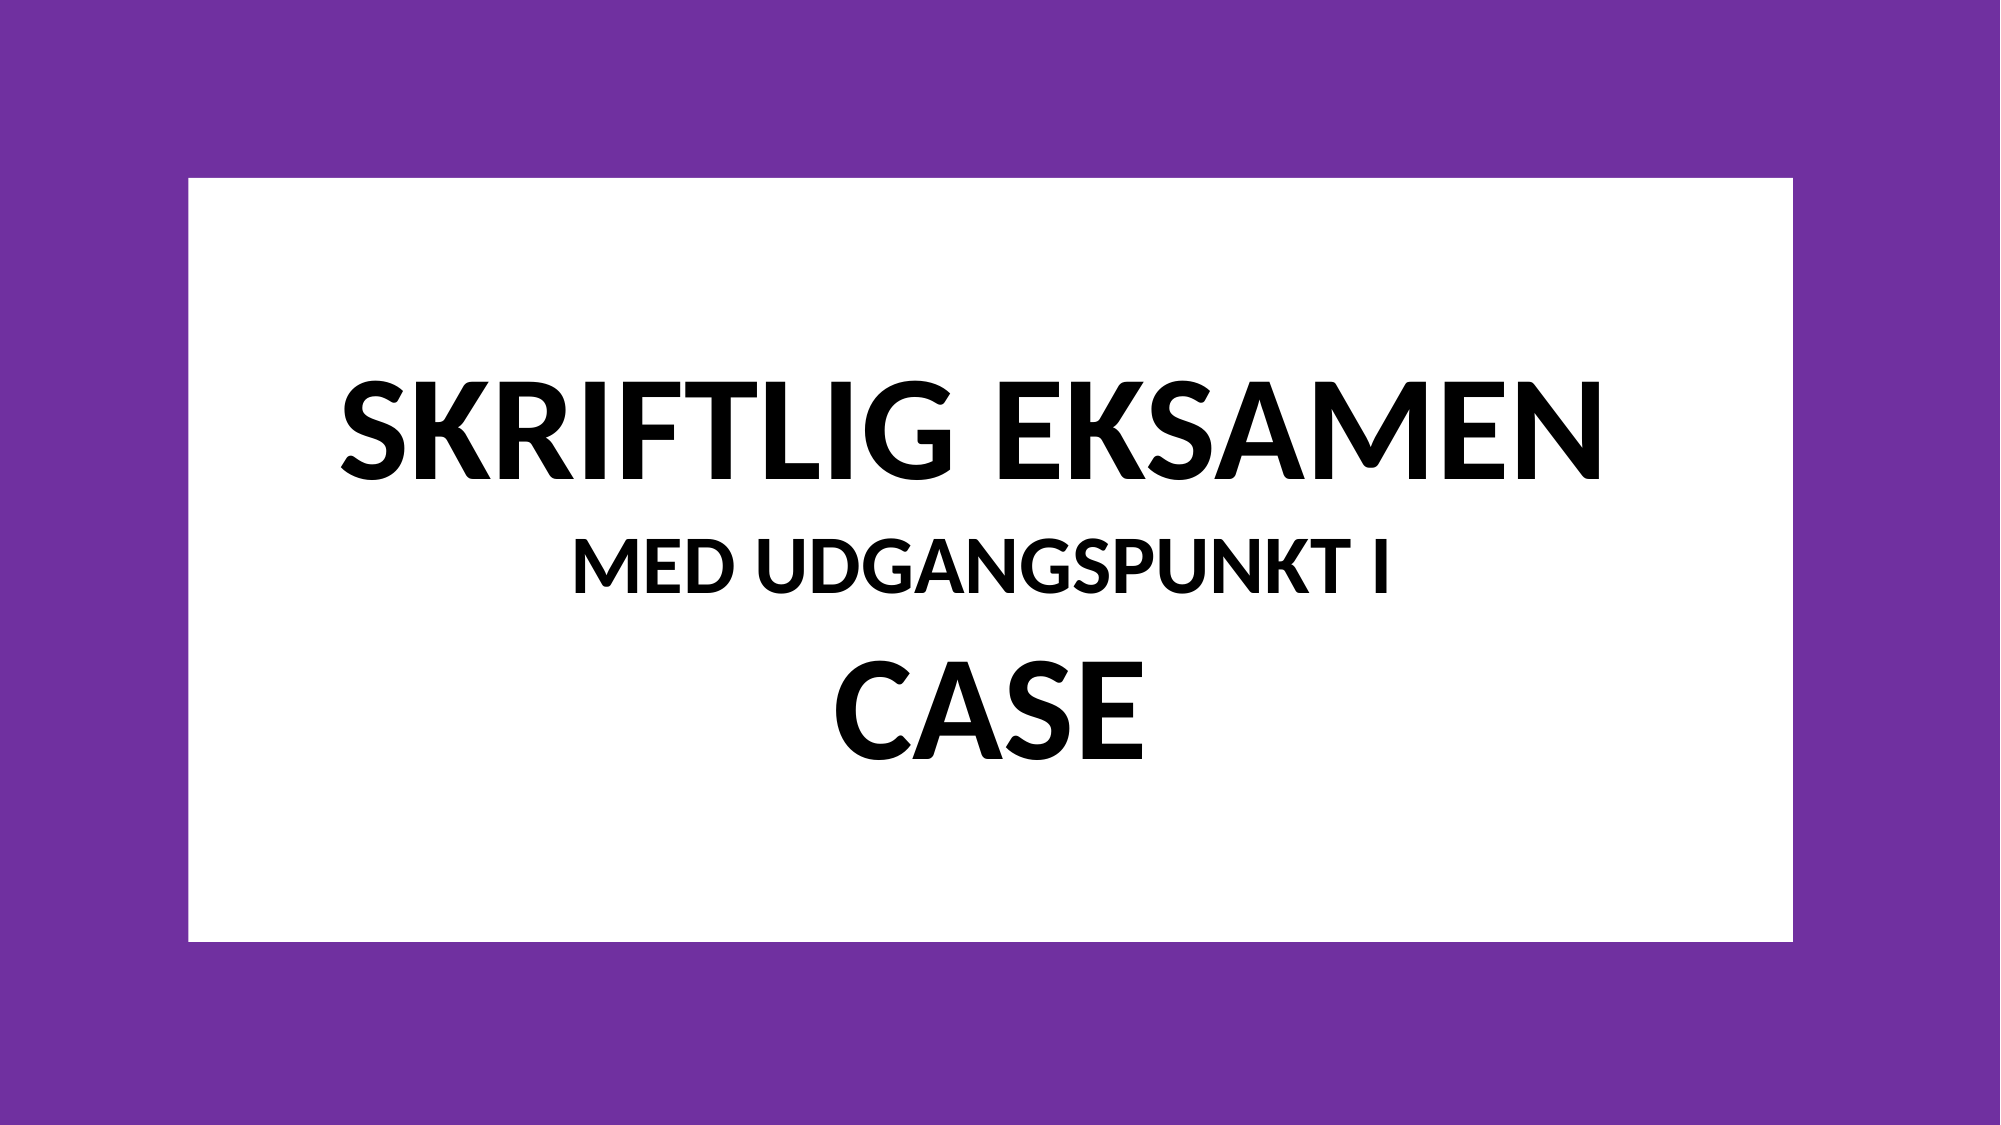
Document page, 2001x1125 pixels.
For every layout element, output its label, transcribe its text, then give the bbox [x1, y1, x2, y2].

text_box SKRIFTLIG EKSAMEN MED UDGANGSPUNKT I CASE [187, 177, 1794, 943]
